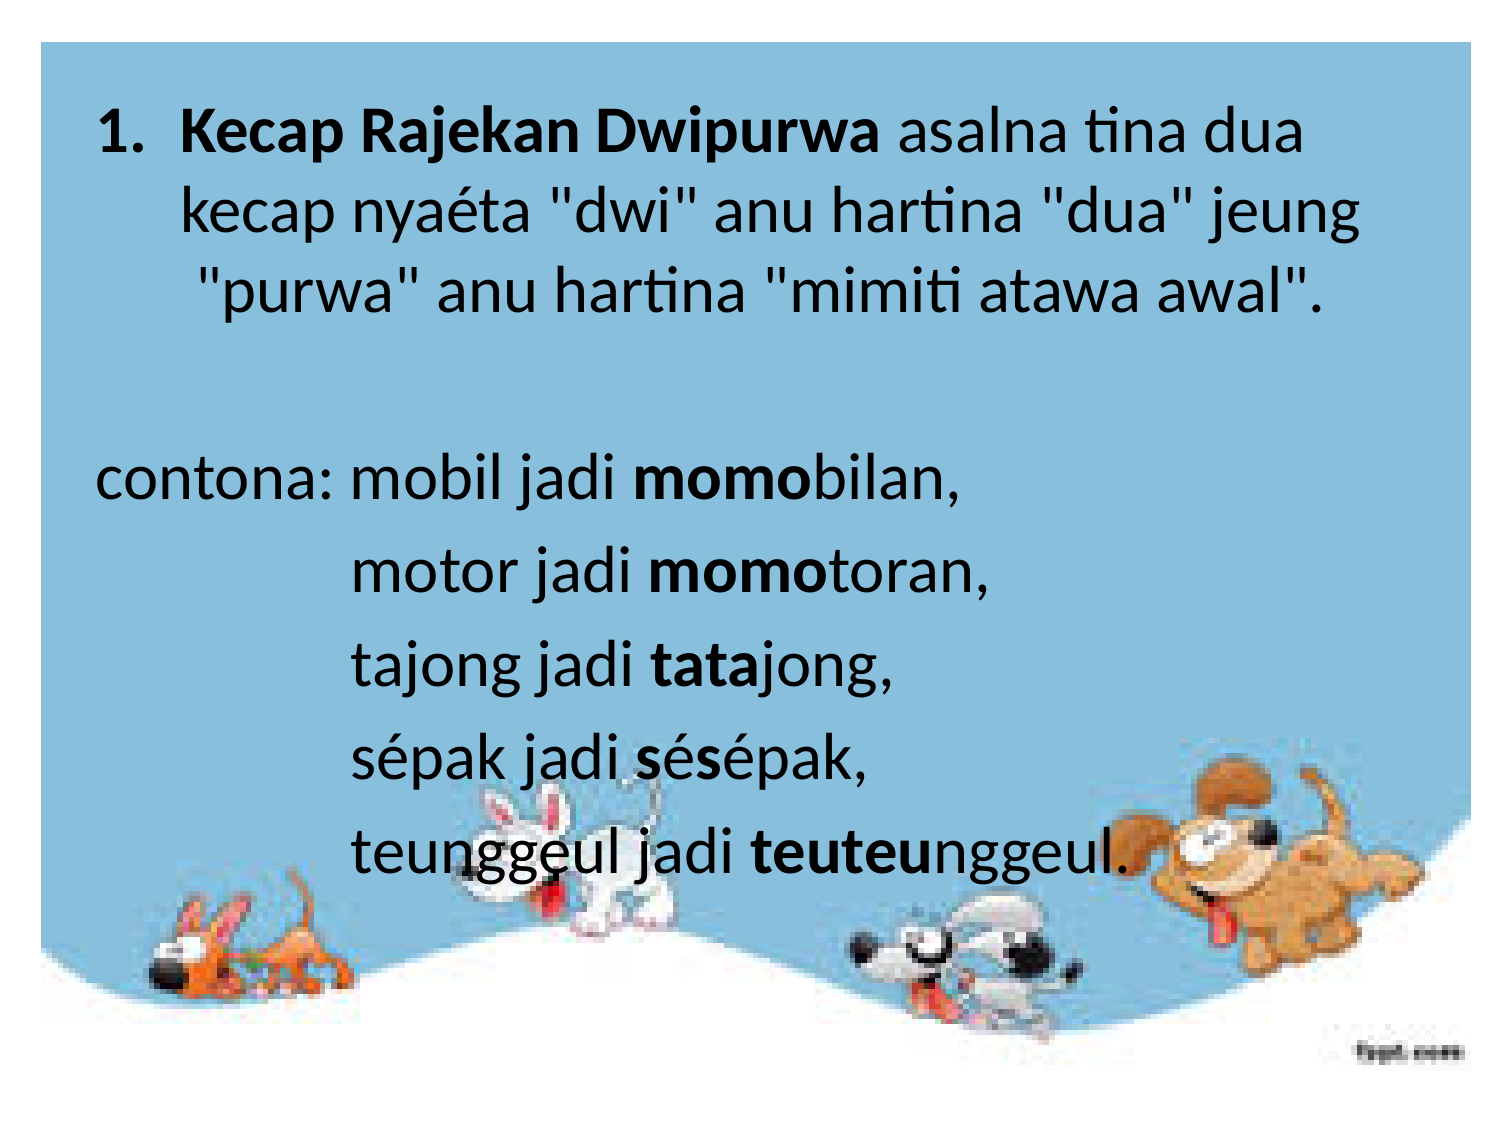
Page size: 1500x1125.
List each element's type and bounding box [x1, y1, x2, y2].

picture [41, 42, 1471, 1071]
